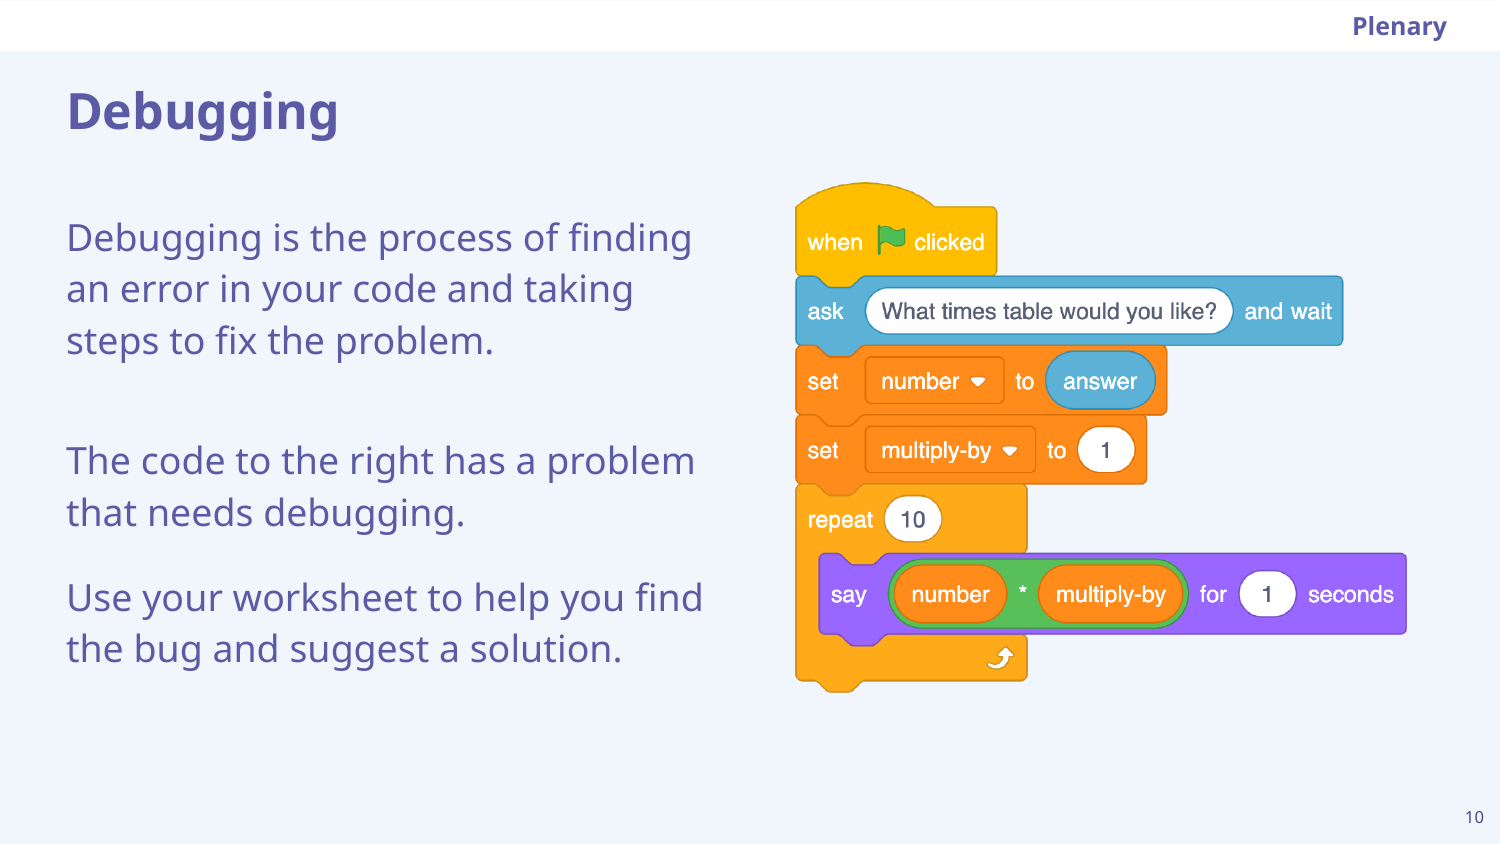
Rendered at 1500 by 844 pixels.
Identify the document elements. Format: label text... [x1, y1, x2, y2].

picture [793, 182, 1423, 701]
list The code to the right has a problem that needs debugging. Use your worksheet to help you find the bug and suggest a solution. [51, 414, 723, 737]
slide_number ‹#› [1448, 792, 1500, 844]
subtitle Plenary [862, 0, 1448, 52]
list Debugging is the process of finding an error in your code and taking steps to fix the problem. [51, 191, 723, 390]
title Debugging [51, 52, 1449, 167]
